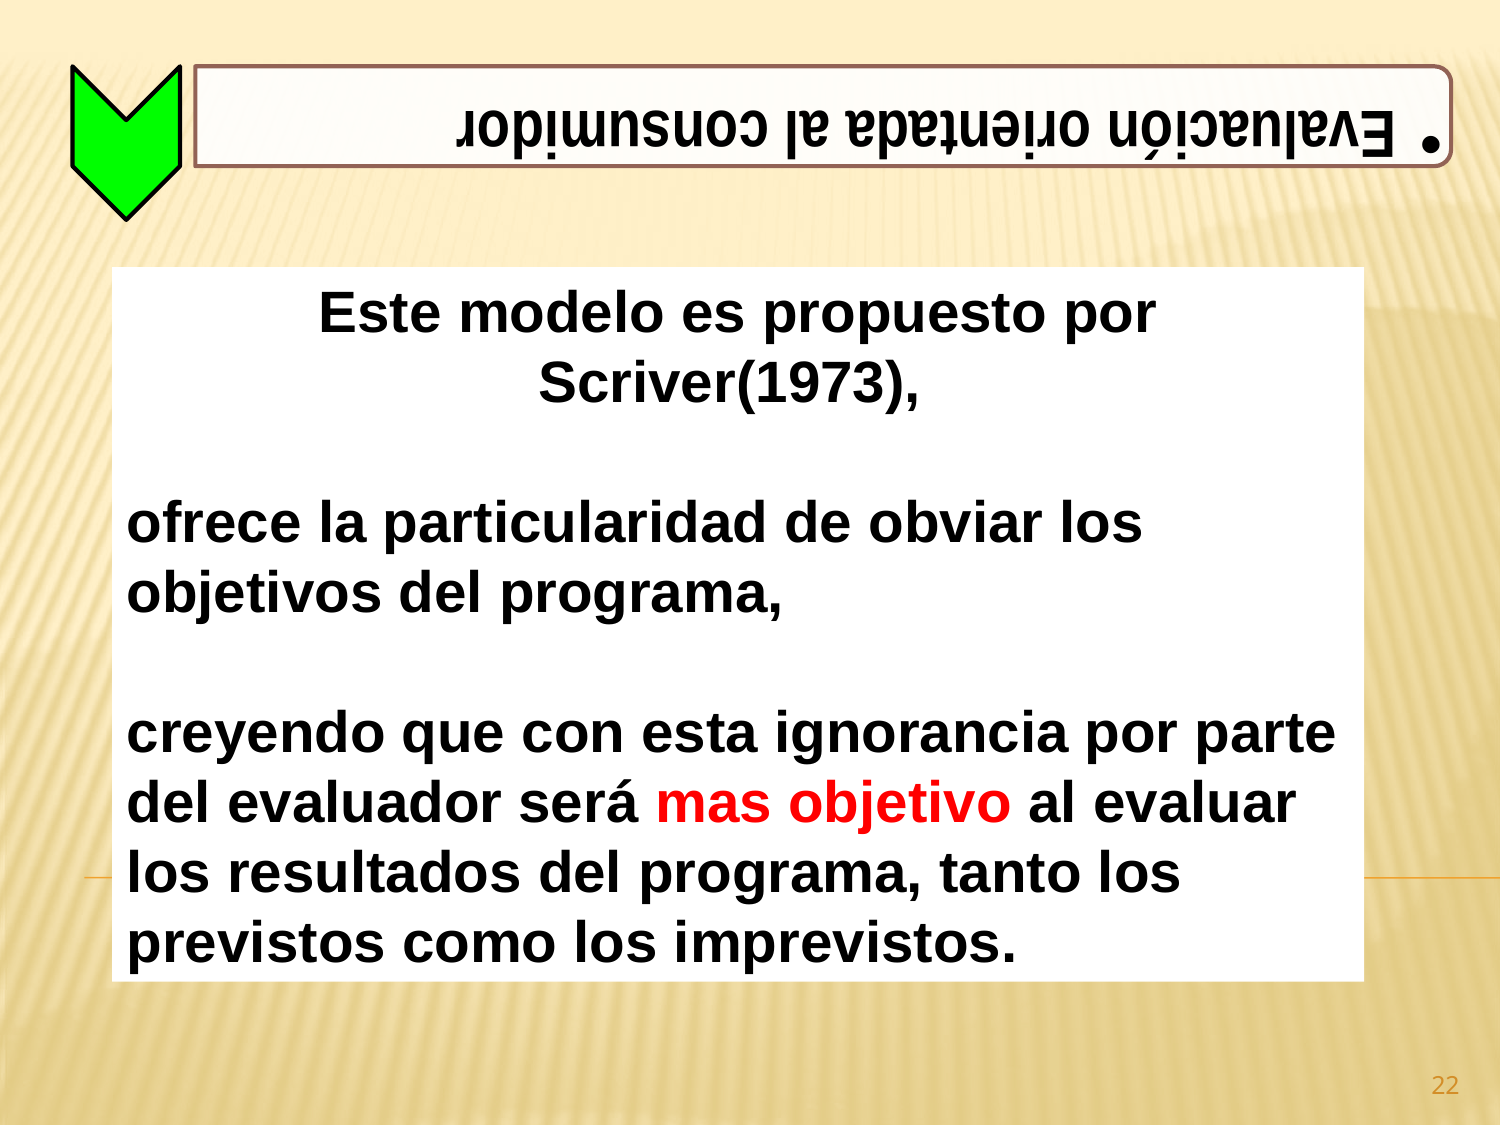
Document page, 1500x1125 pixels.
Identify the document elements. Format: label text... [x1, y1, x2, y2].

text_box Este modelo es propuesto por Scriver(1973), ofrece la particularidad de obviar los objetivos del programa, creyendo que con esta ignorancia por parte del evaluador será mas objetivo al evaluar los resultados del programa, tanto los previstos como los imprevistos. [112, 267, 1365, 982]
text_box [64, 65, 1460, 221]
slide_number 22 [1350, 1061, 1475, 1103]
